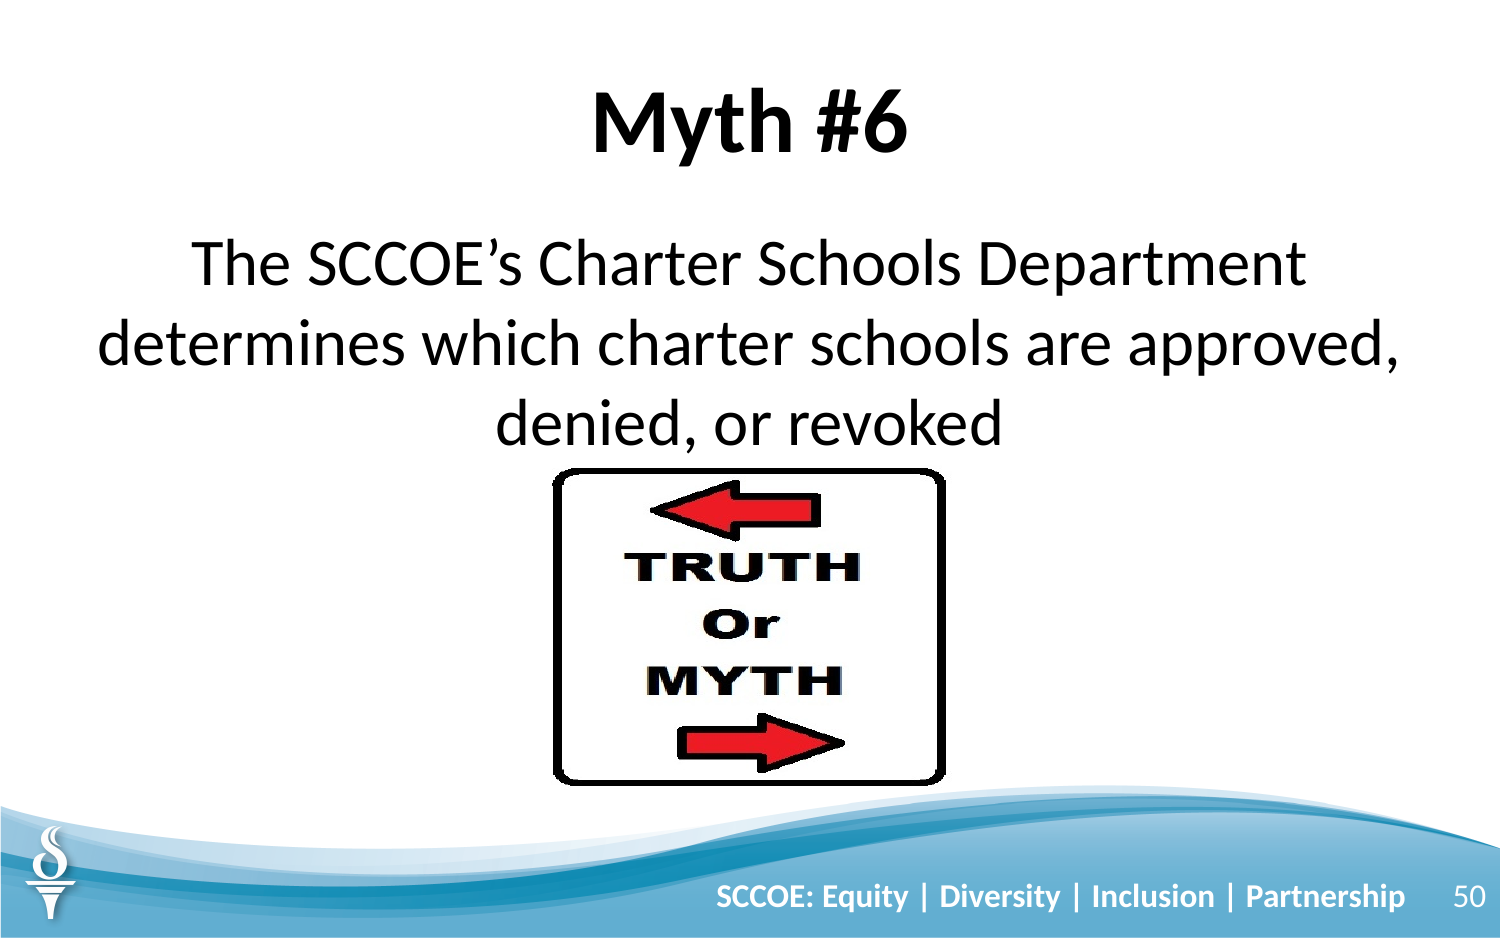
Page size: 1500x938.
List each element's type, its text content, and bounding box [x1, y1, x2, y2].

footer SCCOE: Equity | Diversity | Inclusion | Partnership [705, 868, 1425, 919]
title Myth #6 [75, 37, 1425, 194]
picture [0, 0, 1500, 938]
list The SCCOE’s Charter Schools Department determines which charter schools are approved, denied, or revoked [75, 218, 1425, 838]
slide_number 50 [1425, 868, 1487, 919]
